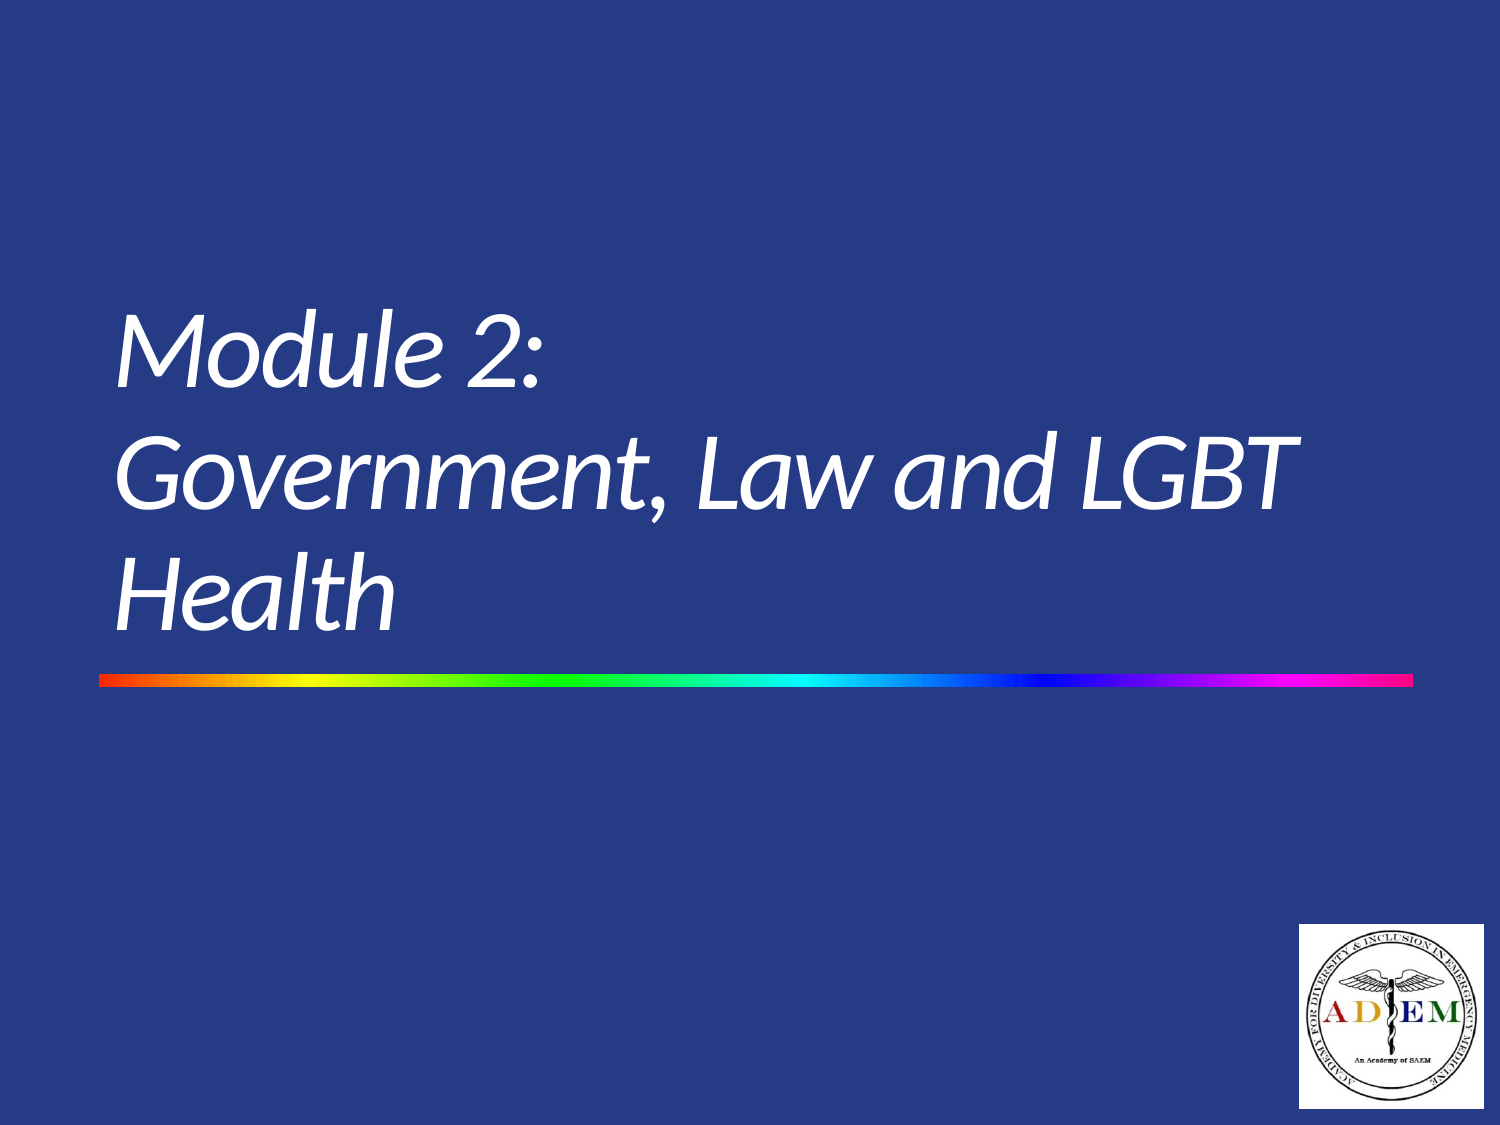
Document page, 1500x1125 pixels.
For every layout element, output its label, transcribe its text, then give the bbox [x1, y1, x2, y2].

picture [1299, 924, 1484, 1109]
title Module 2: Government, Law and LGBT Health [112, 290, 1438, 966]
picture [99, 674, 849, 687]
picture [889, 674, 1413, 687]
